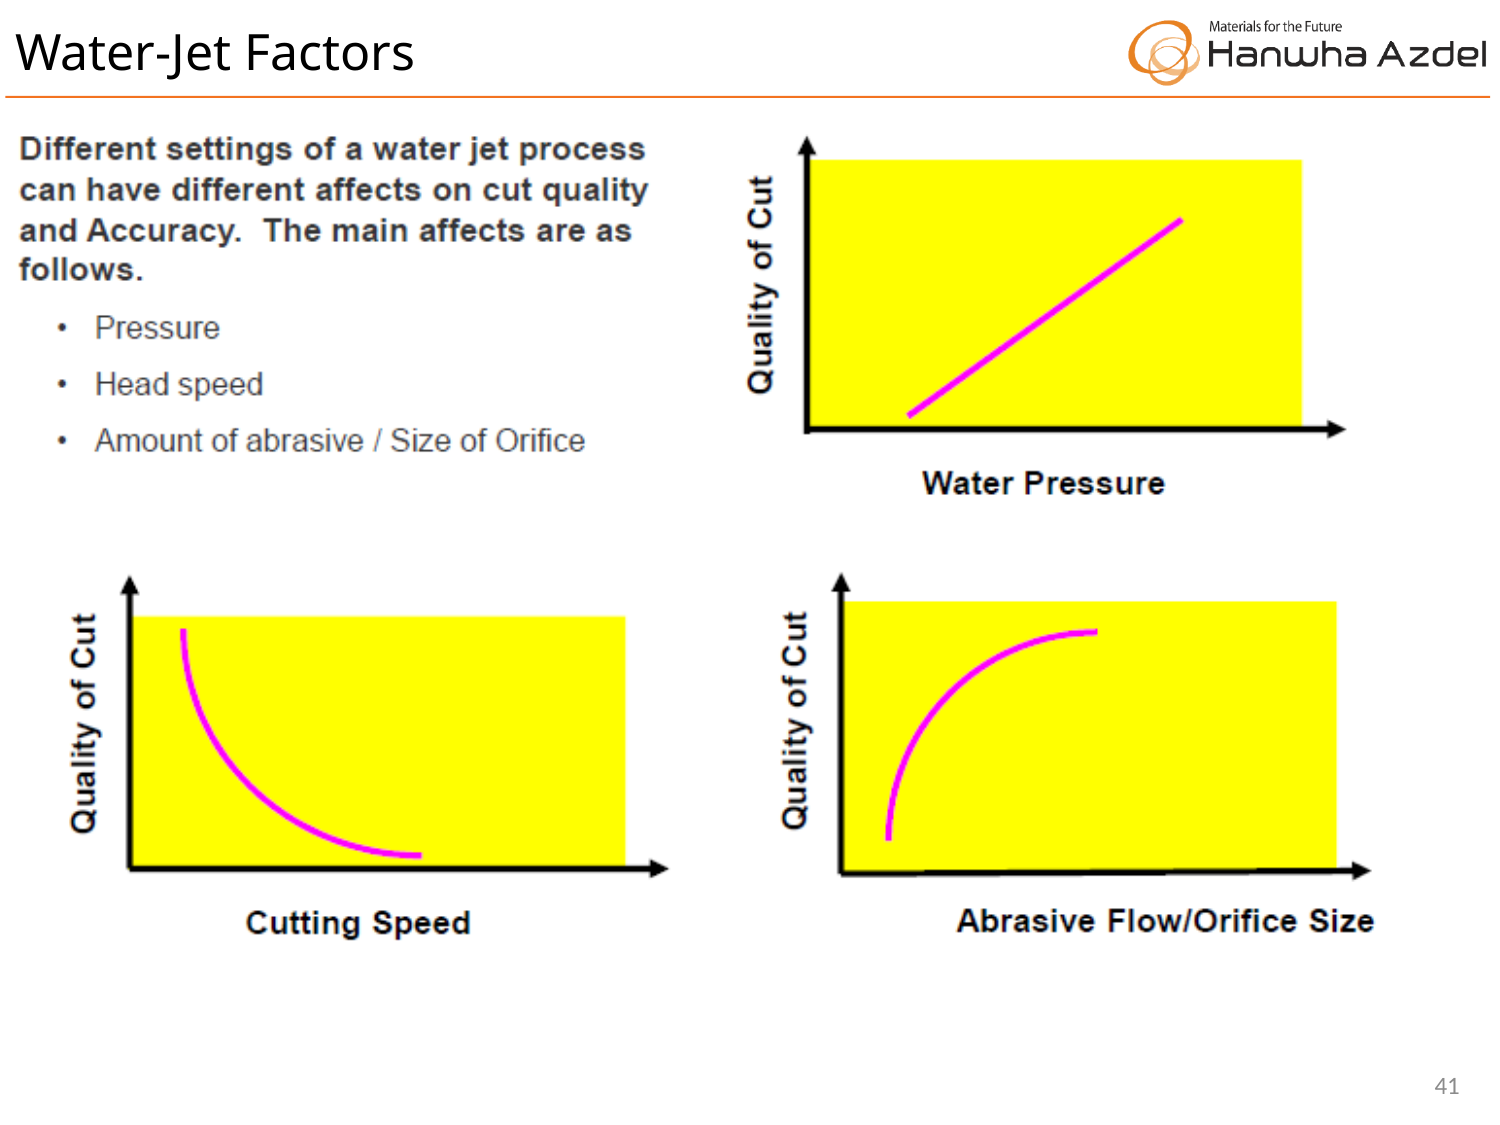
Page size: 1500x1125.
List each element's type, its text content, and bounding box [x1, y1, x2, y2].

slide_number 41 [1125, 1054, 1475, 1115]
picture [1126, 16, 1491, 89]
picture [0, 115, 1438, 953]
list Water-Jet Factors [0, 13, 1126, 95]
